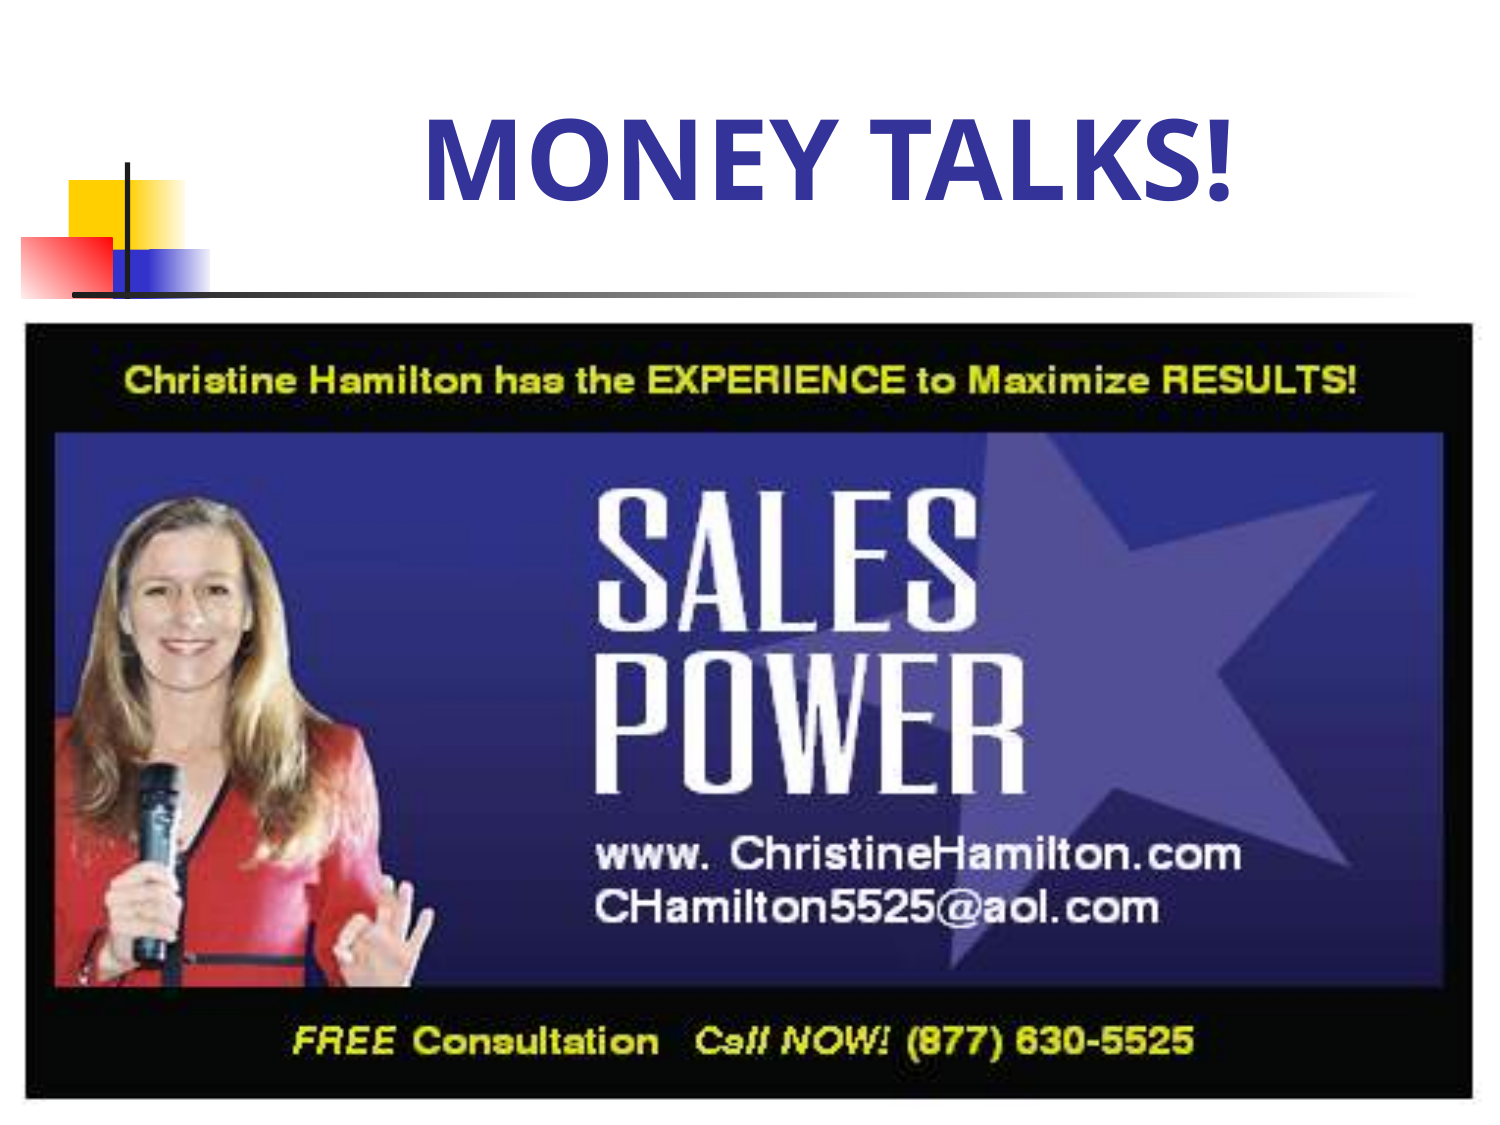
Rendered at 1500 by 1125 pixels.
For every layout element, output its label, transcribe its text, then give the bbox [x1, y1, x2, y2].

title MONEY TALKS! [188, 34, 1468, 276]
picture [0, 299, 1500, 1125]
